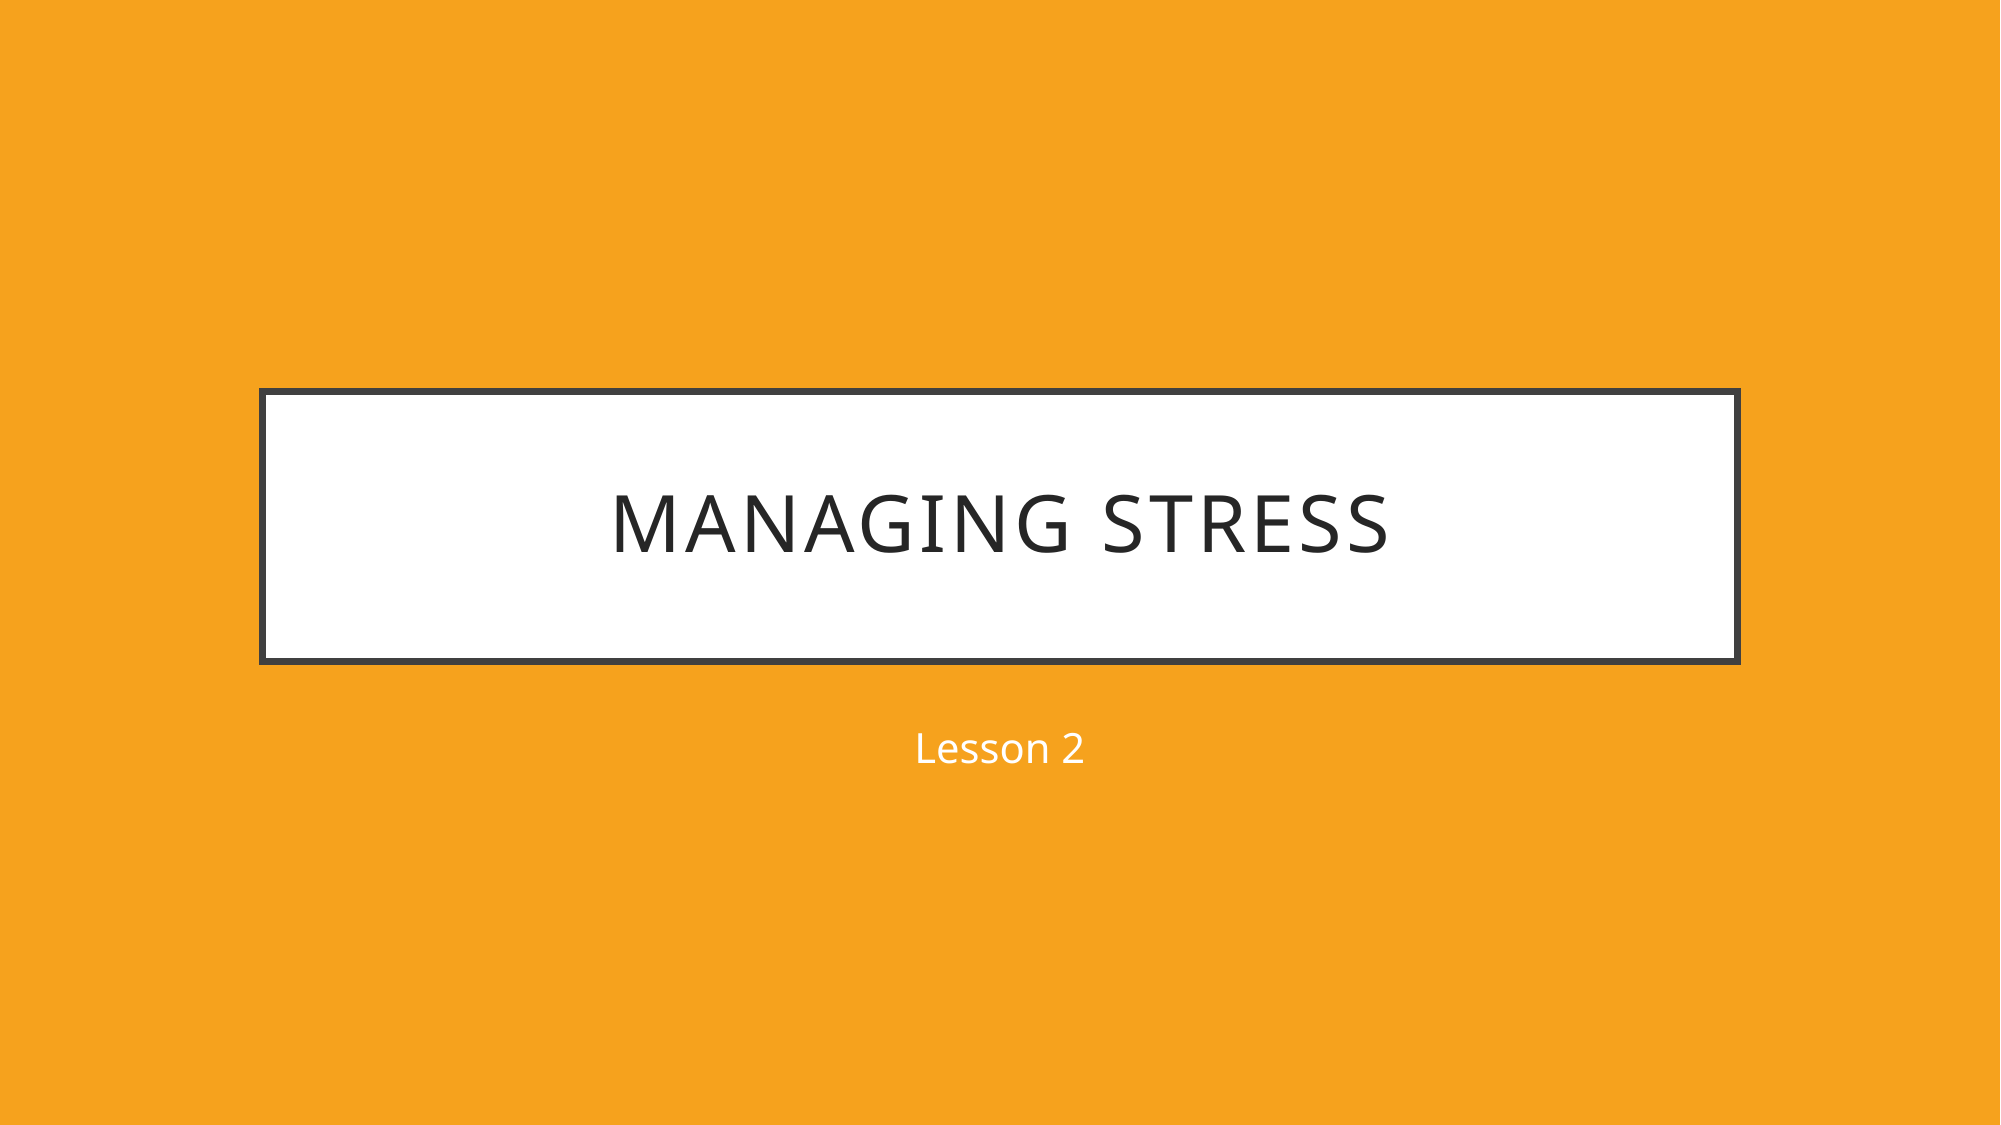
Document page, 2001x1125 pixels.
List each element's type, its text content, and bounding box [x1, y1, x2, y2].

title Managing stress [259, 388, 1741, 665]
list Lesson 2 [442, 713, 1558, 922]
